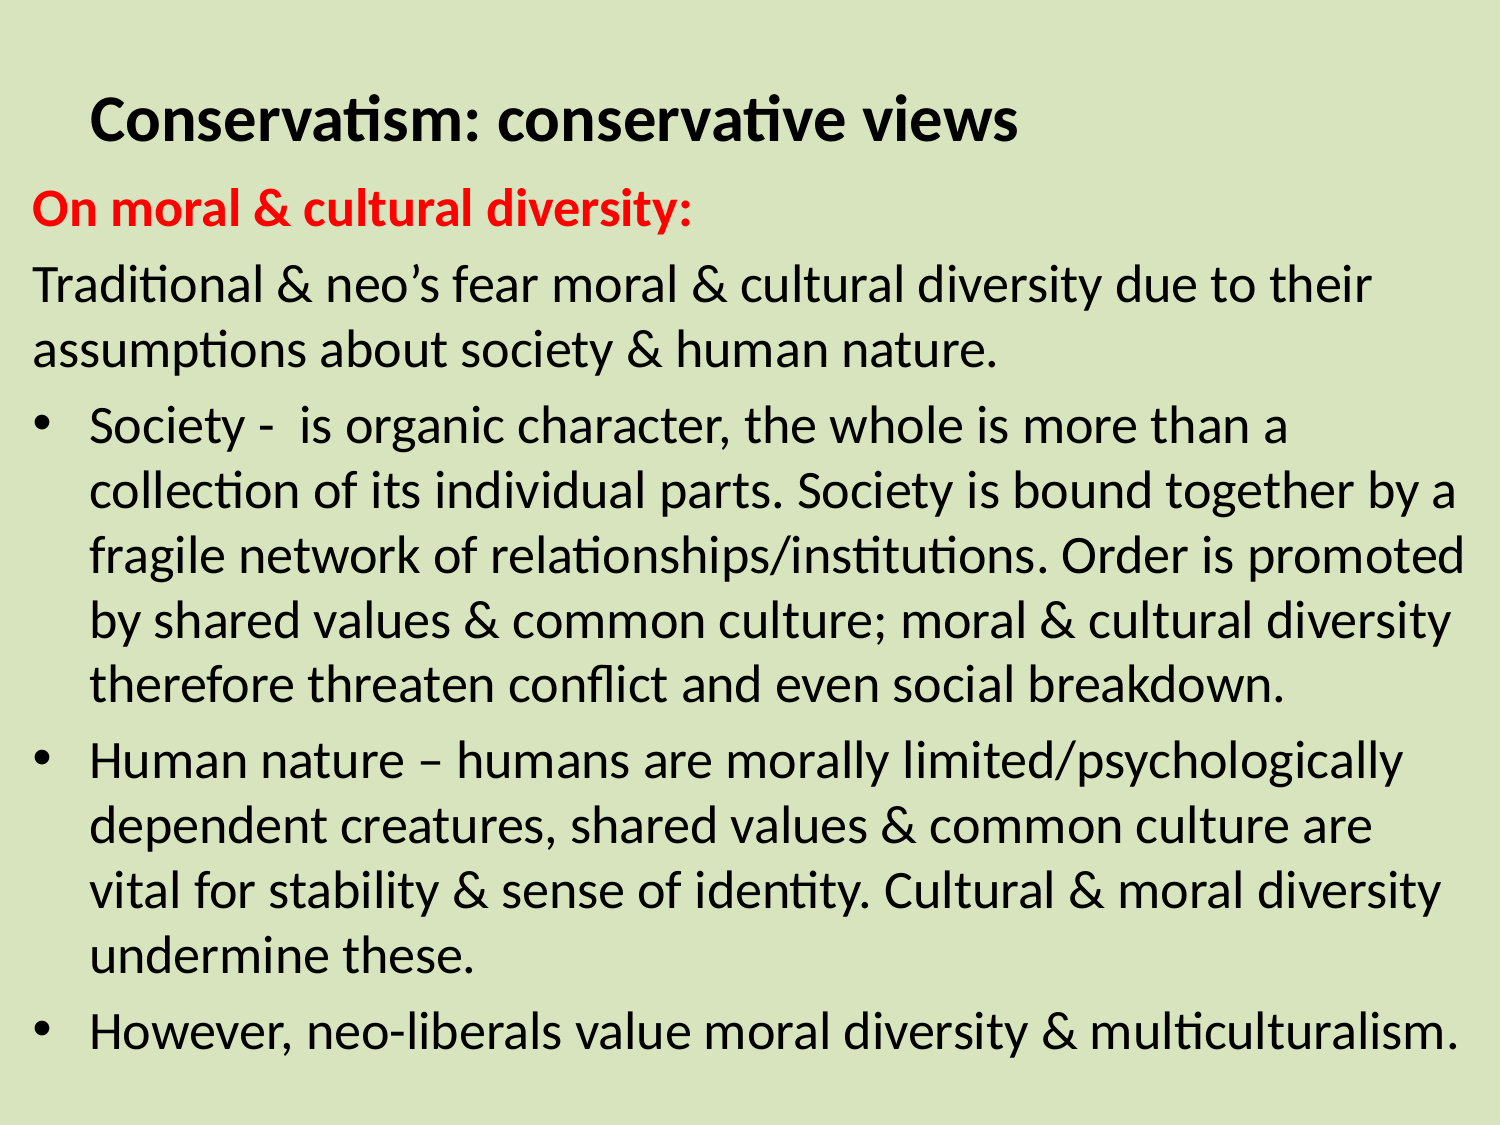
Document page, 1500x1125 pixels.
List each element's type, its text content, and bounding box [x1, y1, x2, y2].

title Conservatism: conservative views [75, 45, 1425, 185]
list On moral & cultural diversity: Traditional & neo’s fear moral & cultural diversity due to their assumptions about society & human nature. Society - is organic character, the whole is more than a collection of its individual parts. Society is bound together by a fragile network of relationships/institutions. Order is promoted by shared values & common culture; moral & cultural diversity therefore threaten conflict and even social breakdown. Human nature – humans are morally limited/psychologically dependent creatures, shared values & common culture are vital for stability & sense of identity. Cultural & moral diversity undermine these. However, neo-liberals value moral diversity & multiculturalism. [17, 165, 1483, 1125]
